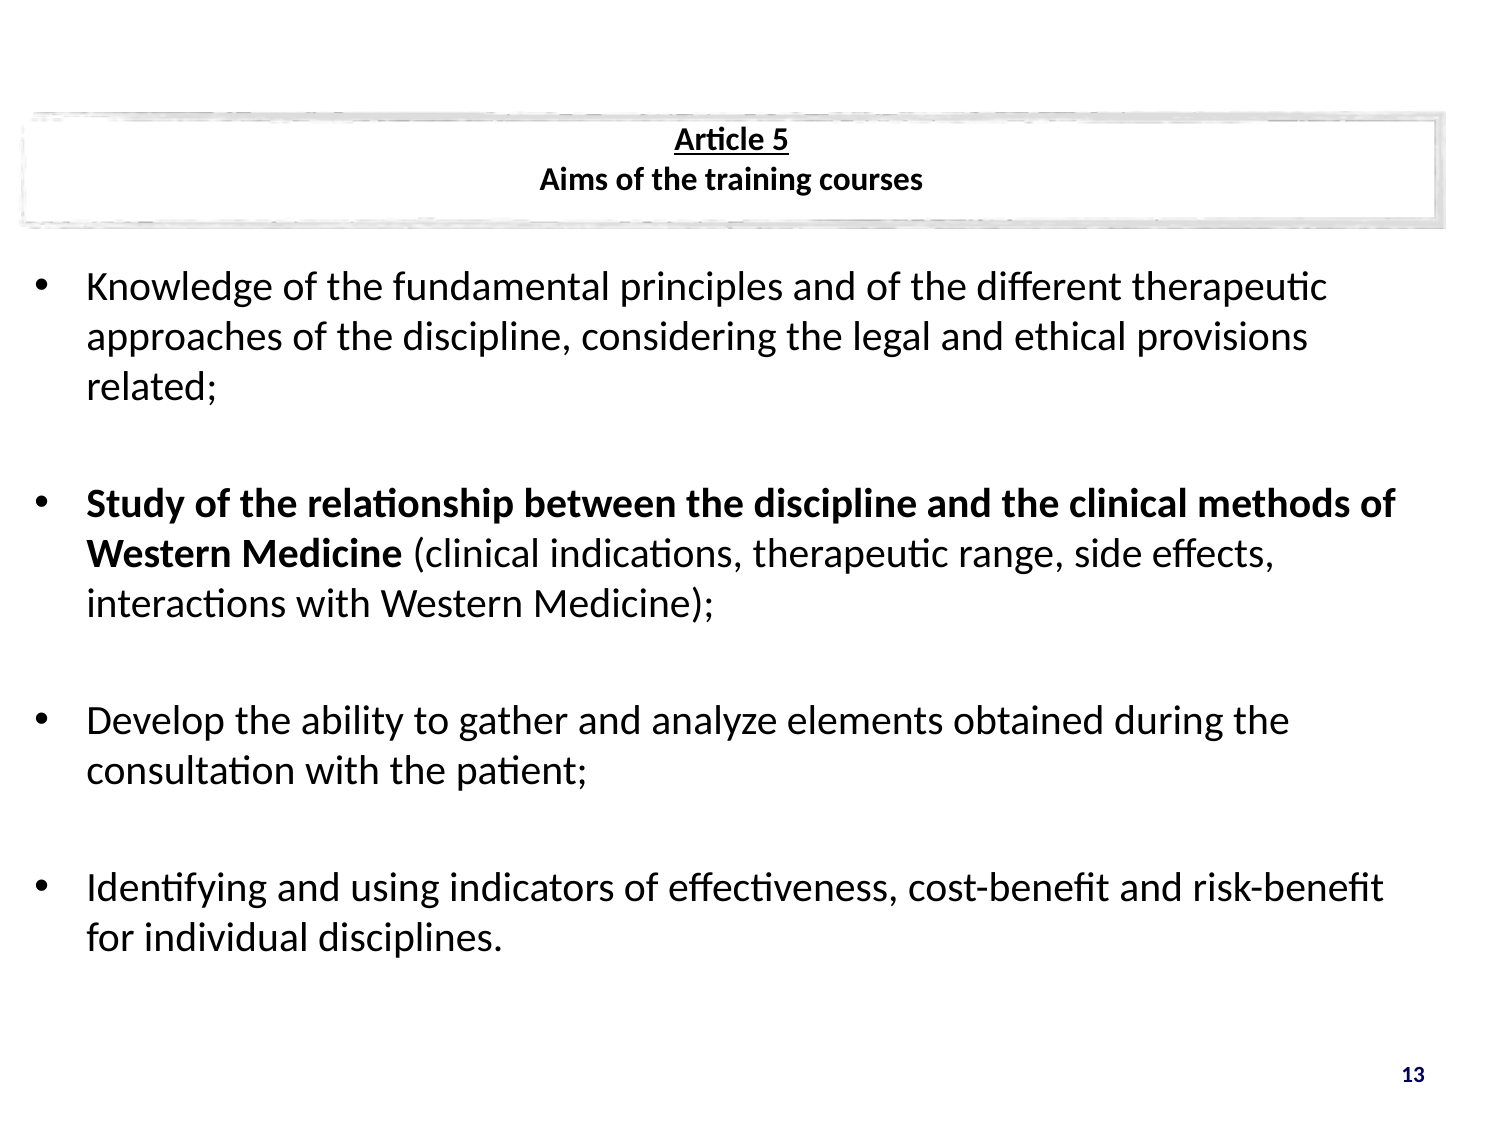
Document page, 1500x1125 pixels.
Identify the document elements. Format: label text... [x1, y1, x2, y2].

list Knowledge of the fundamental principles and of the different therapeutic approaches of the discipline, considering the legal and ethical provisions related; Study of the relationship between the discipline and the clinical methods of Western Medicine (clinical indications, therapeutic range, side effects, interactions with Western Medicine); Develop the ability to gather and analyze elements obtained during the consultation with the patient; Identifying and using indicators of effectiveness, cost-benefit and risk-benefit for individual disciplines. [34, 240, 1430, 990]
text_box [17, 110, 1446, 231]
slide_number 13 [1074, 1057, 1426, 1088]
